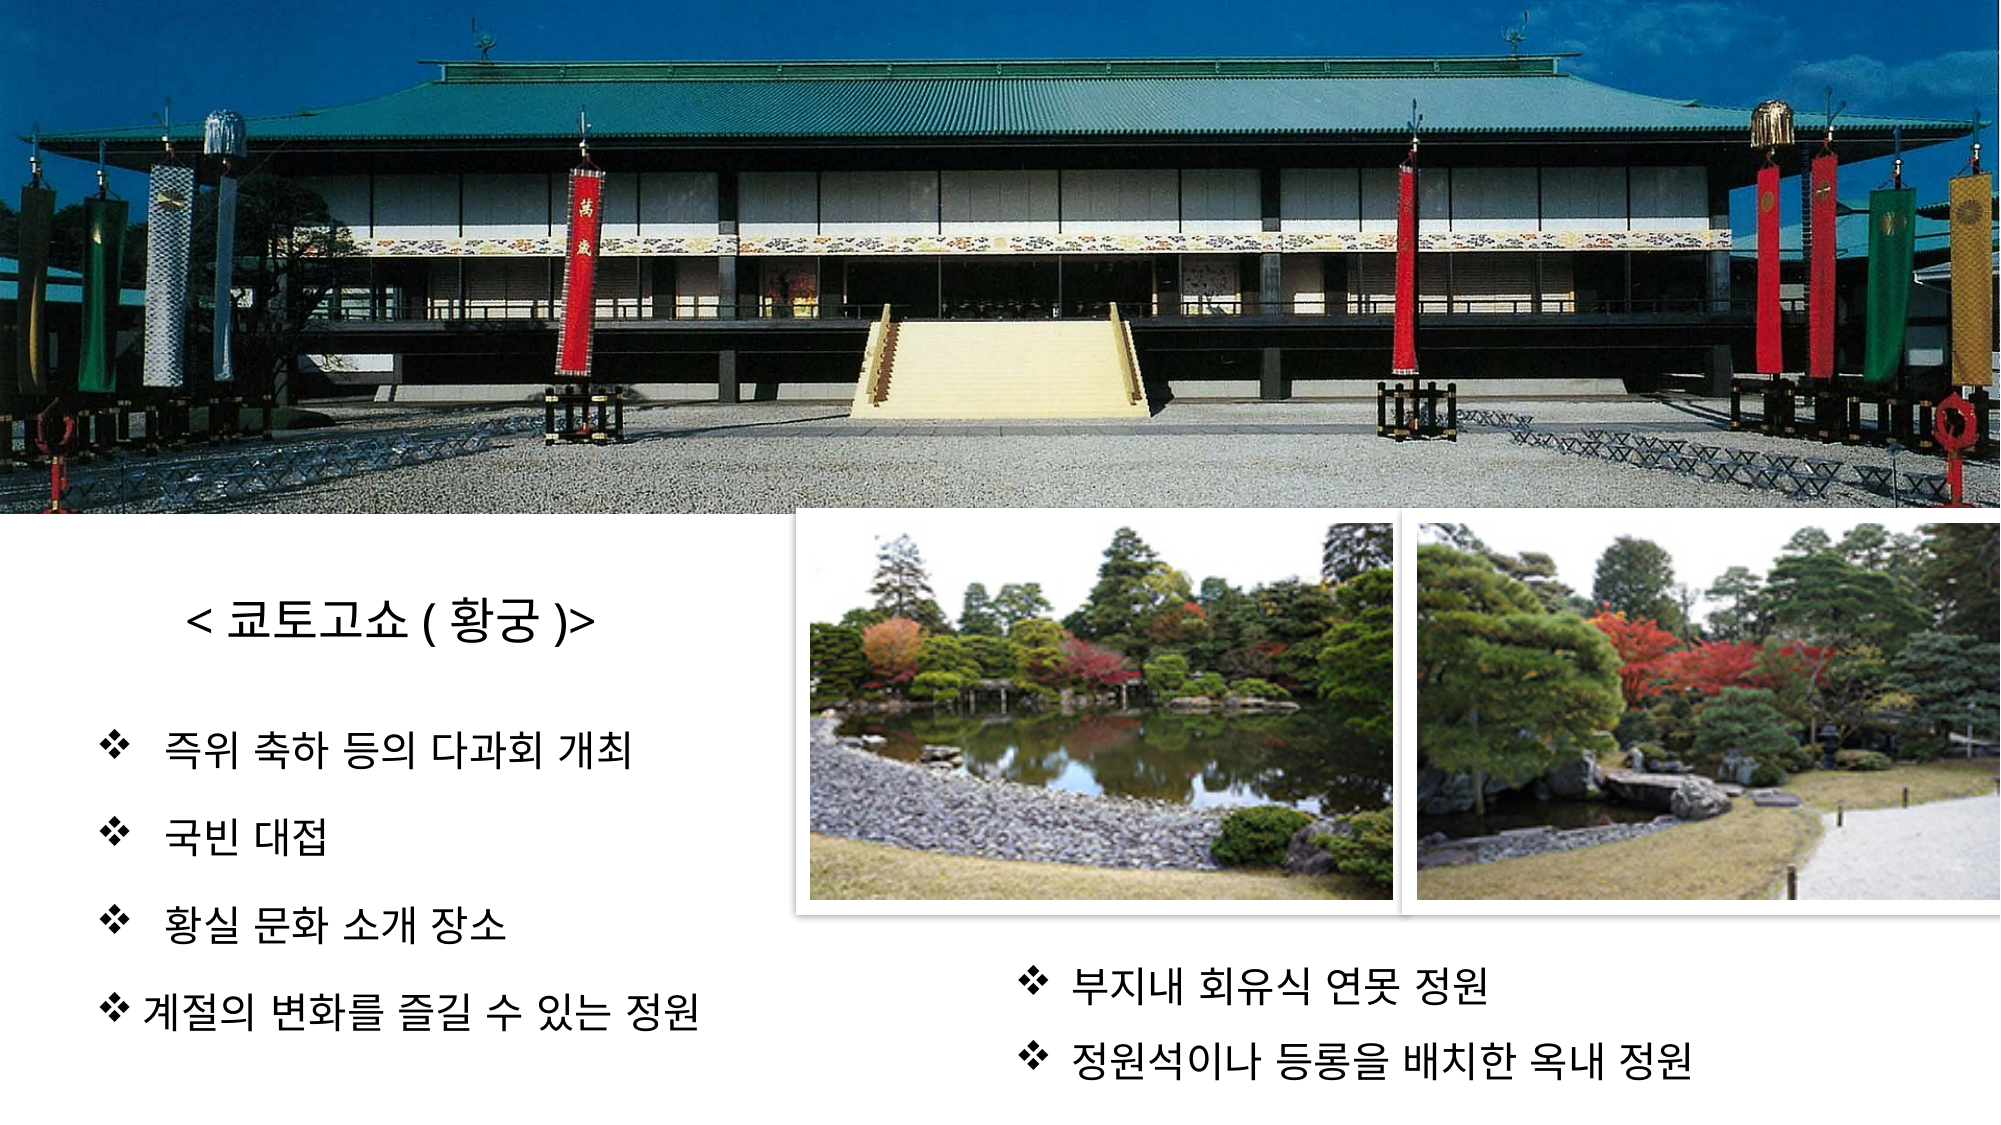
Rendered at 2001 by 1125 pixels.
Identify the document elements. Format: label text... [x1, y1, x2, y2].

picture [1416, 522, 2000, 900]
picture [0, 0, 2000, 514]
text_box 부지내 회유식 연못 정원 정원석이나 등롱을 배치한 옥내 정원 [999, 928, 1837, 1094]
text_box <쿄토고쇼(황궁)> [170, 555, 616, 691]
text_box 즉위 축하 등의 다과회 개최 국빈 대접 황실 문화 소개 장소 계절의 변화를 즐길 수 있는 정원 [81, 692, 787, 1125]
picture [810, 522, 1394, 900]
